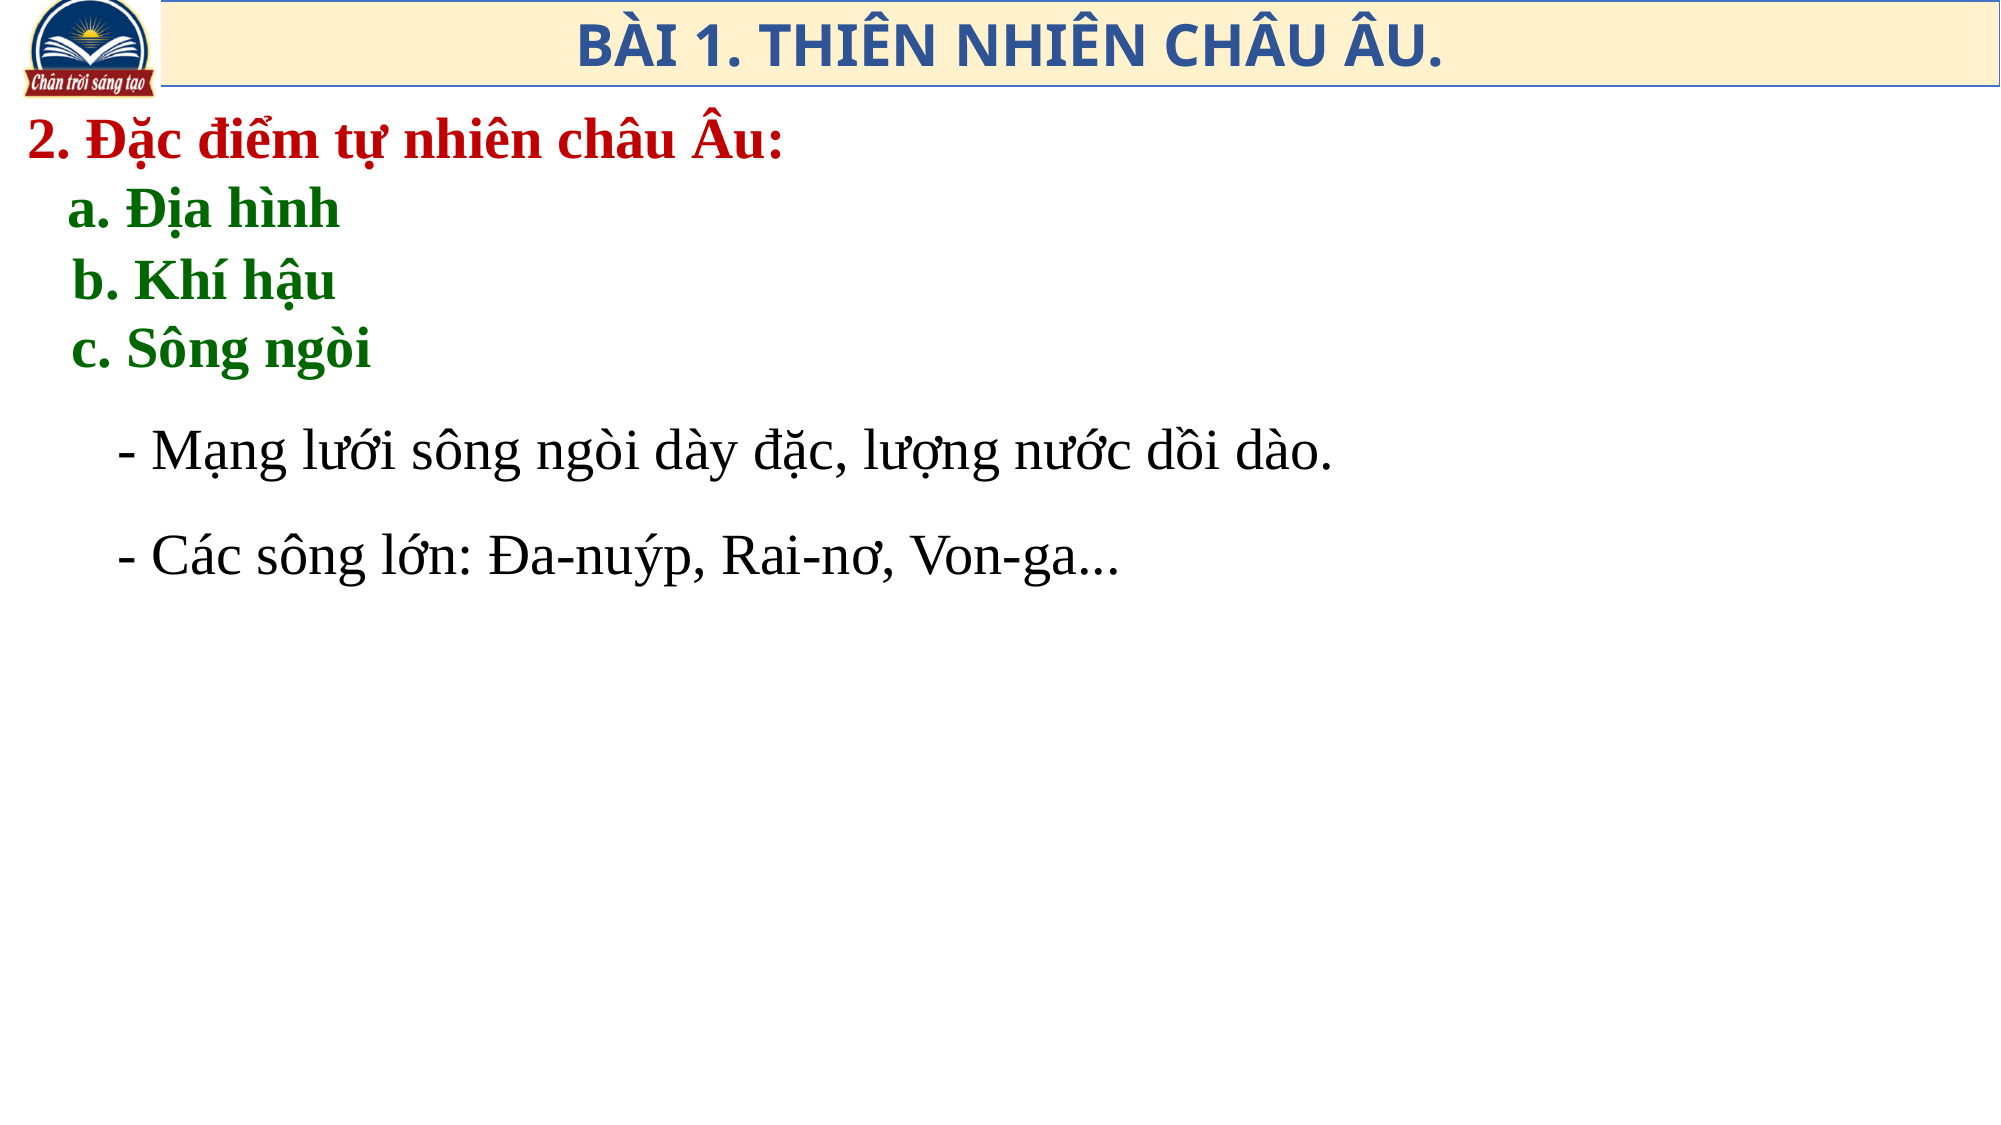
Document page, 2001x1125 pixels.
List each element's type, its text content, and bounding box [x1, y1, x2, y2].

text_box BÀI 1. THIÊN NHIÊN CHÂU ÂU. [165, 1, 2000, 86]
text_box b. Khí hậu [12, 233, 398, 319]
text_box c. Sông ngòi [0, 302, 451, 387]
text_box - Mạng lưới sông ngòi dày đặc, lượng nước dồi dào. - Các sông lớn: Đa-nuýp, Rai-nơ, Von-ga... [102, 369, 1897, 594]
text_box a. Địa hình [37, 161, 372, 247]
text_box 2. Đặc điểm tự nhiên châu Âu: [12, 92, 889, 178]
picture [12, 0, 162, 106]
